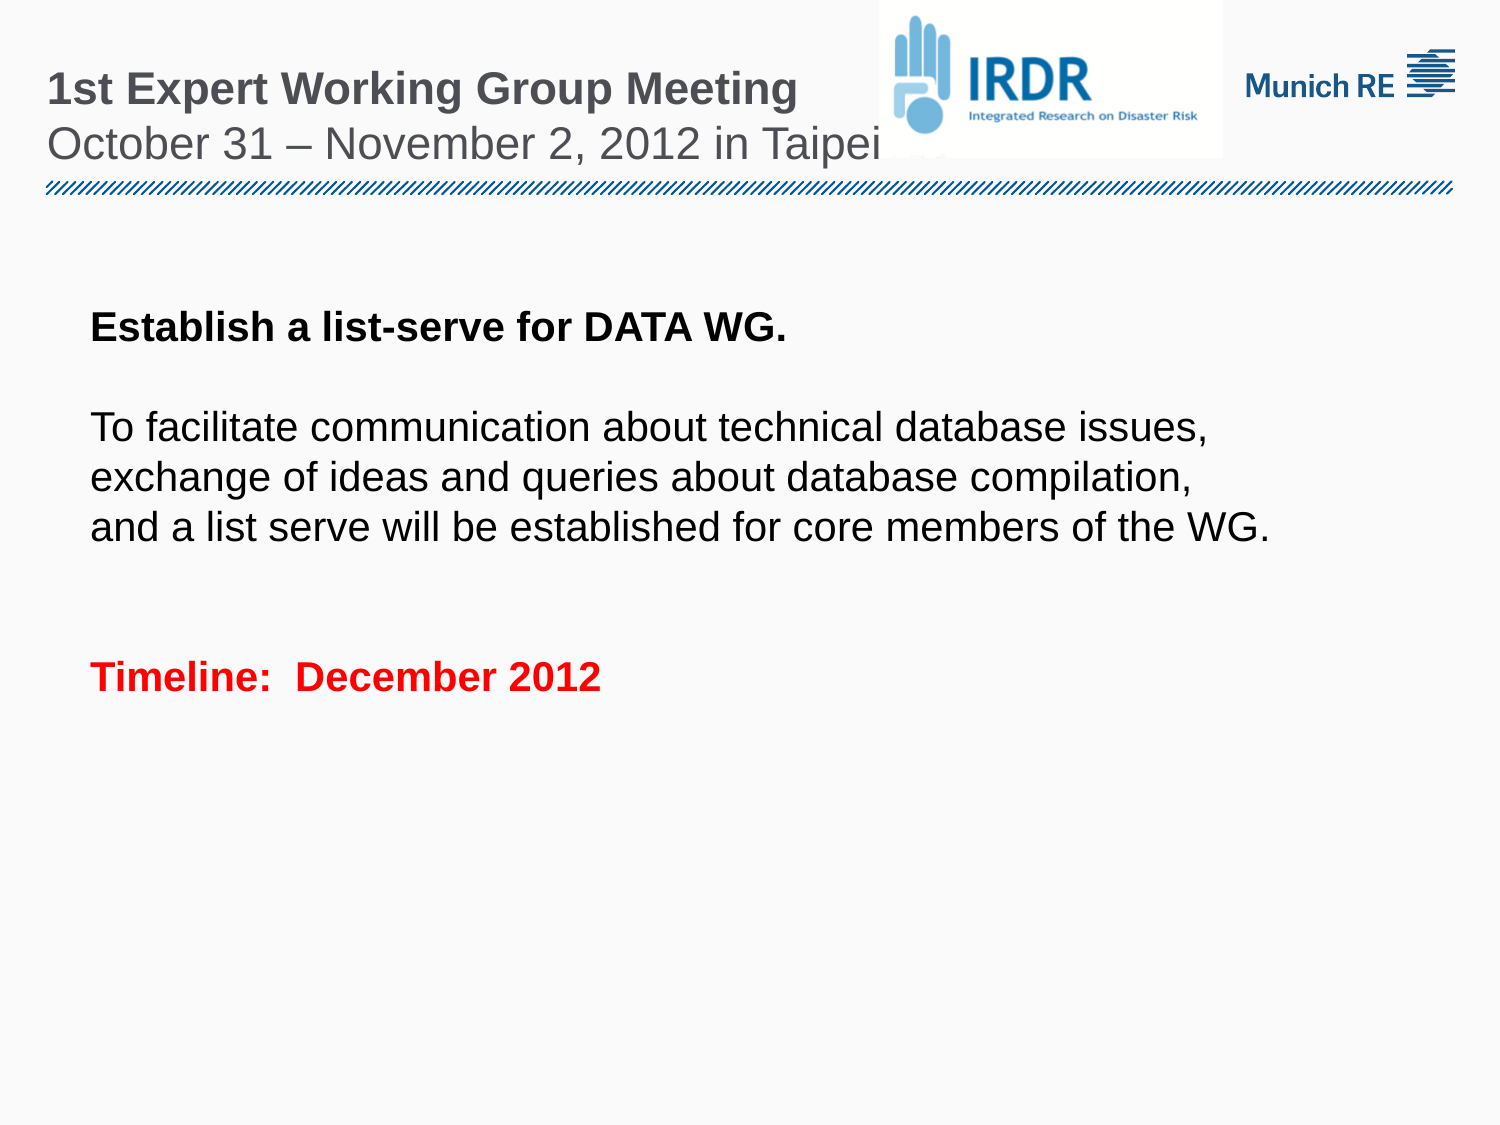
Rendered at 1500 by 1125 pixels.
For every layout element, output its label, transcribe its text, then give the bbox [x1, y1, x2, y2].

text_box Establish a list-serve for DATA WG. To facilitate communication about technical database issues, exchange of ideas and queries about database compilation, and a list serve will be established for core members of the WG. Timeline: December 2012 [0, 292, 1500, 708]
picture [879, 0, 1223, 159]
title 1st Expert Working Group Meeting October 31 – November 2, 2012 in Taipei [46, 58, 1169, 177]
